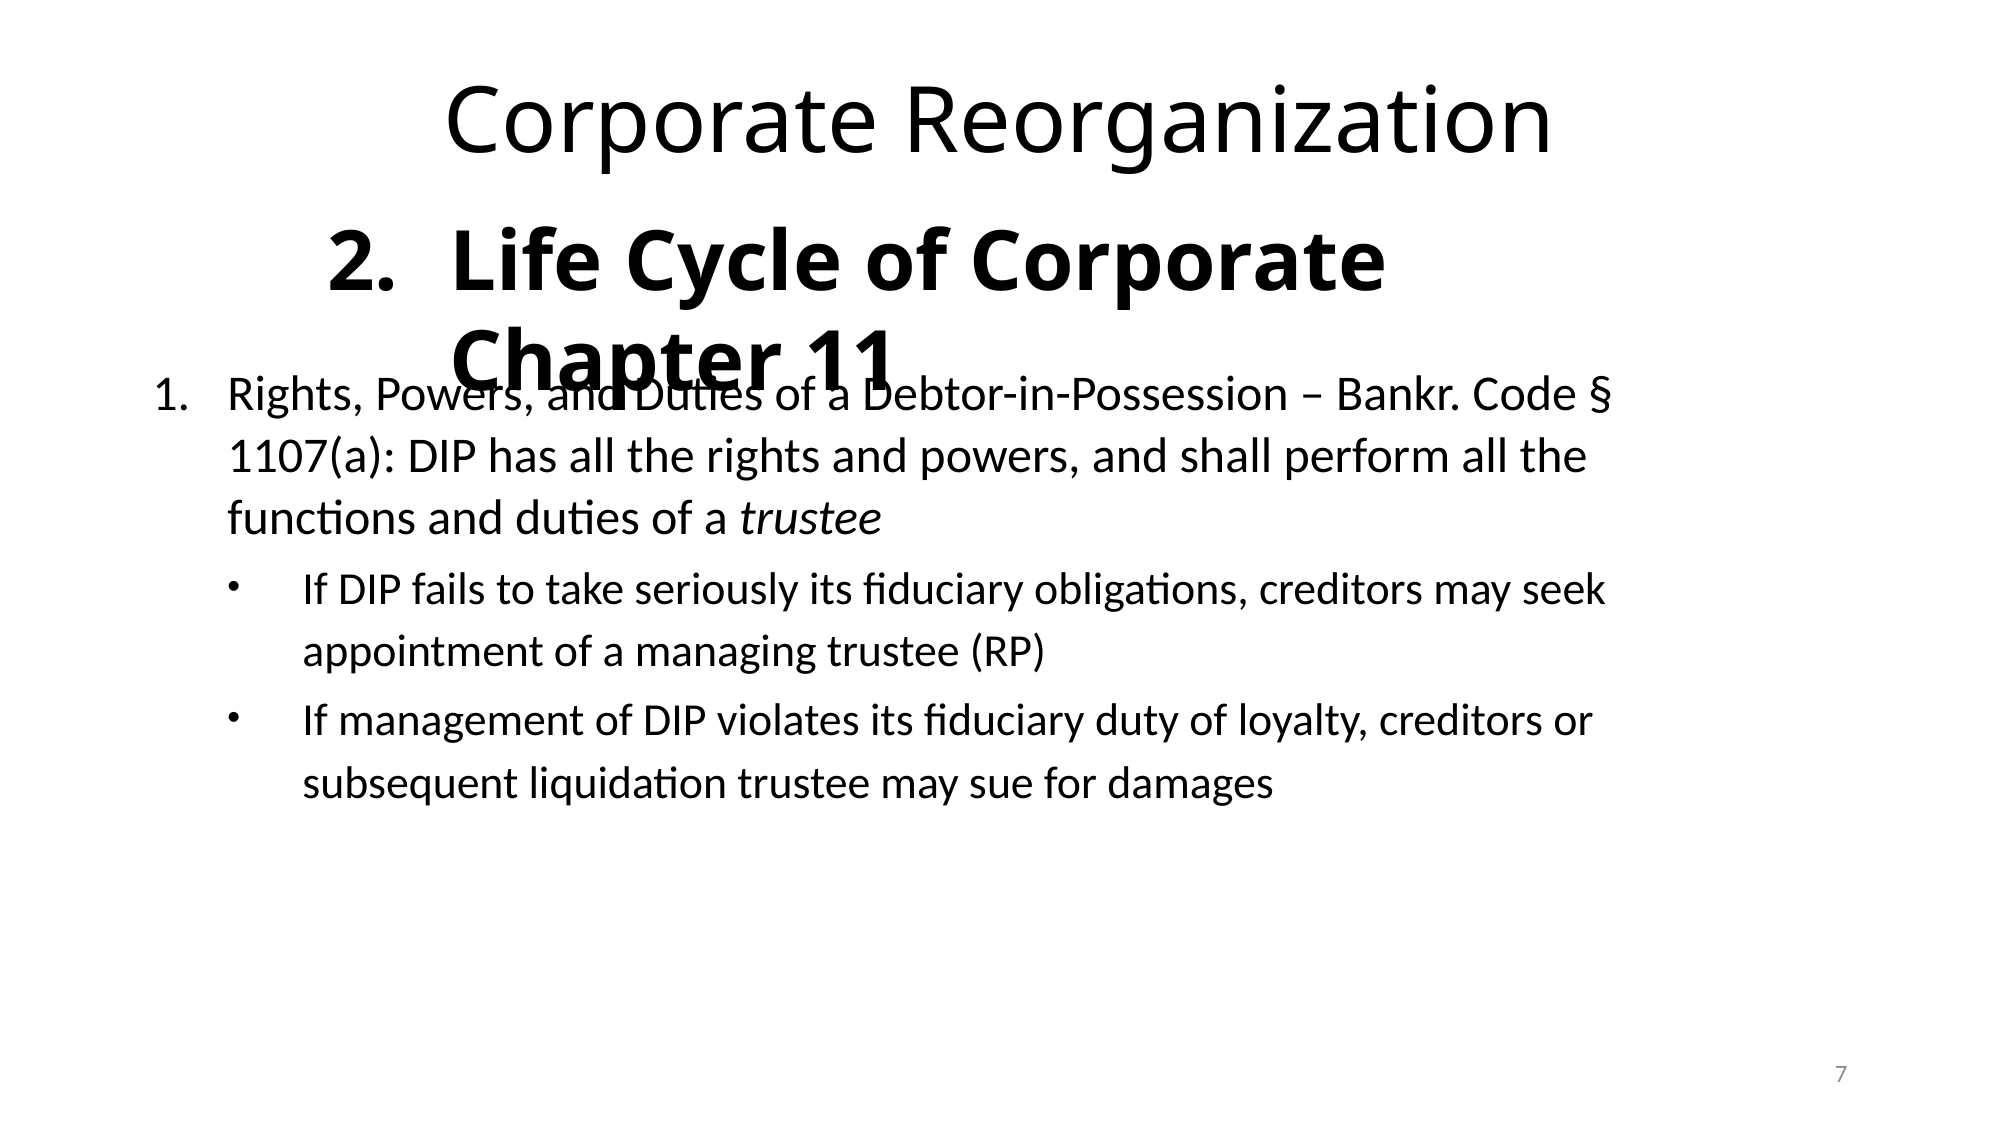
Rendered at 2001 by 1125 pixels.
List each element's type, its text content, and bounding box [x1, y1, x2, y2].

text_box Life Cycle of Corporate Chapter 11 [312, 199, 1650, 349]
slide_number 7 [1412, 1042, 1863, 1103]
title Corporate Reorganization [324, 45, 1675, 200]
text_box Rights, Powers, and Duties of a Debtor-in-Possession – Bankr. Code § 1107(a): DIP has all the rights and powers, and shall perform all the functions and duties of a trustee If DIP fails to take seriously its fiduciary obligations, creditors may seek appointment of a managing trustee (RP) If management of DIP violates its fiduciary duty of loyalty, creditors or subsequent liquidation trustee may sue for damages [137, 349, 1675, 1093]
